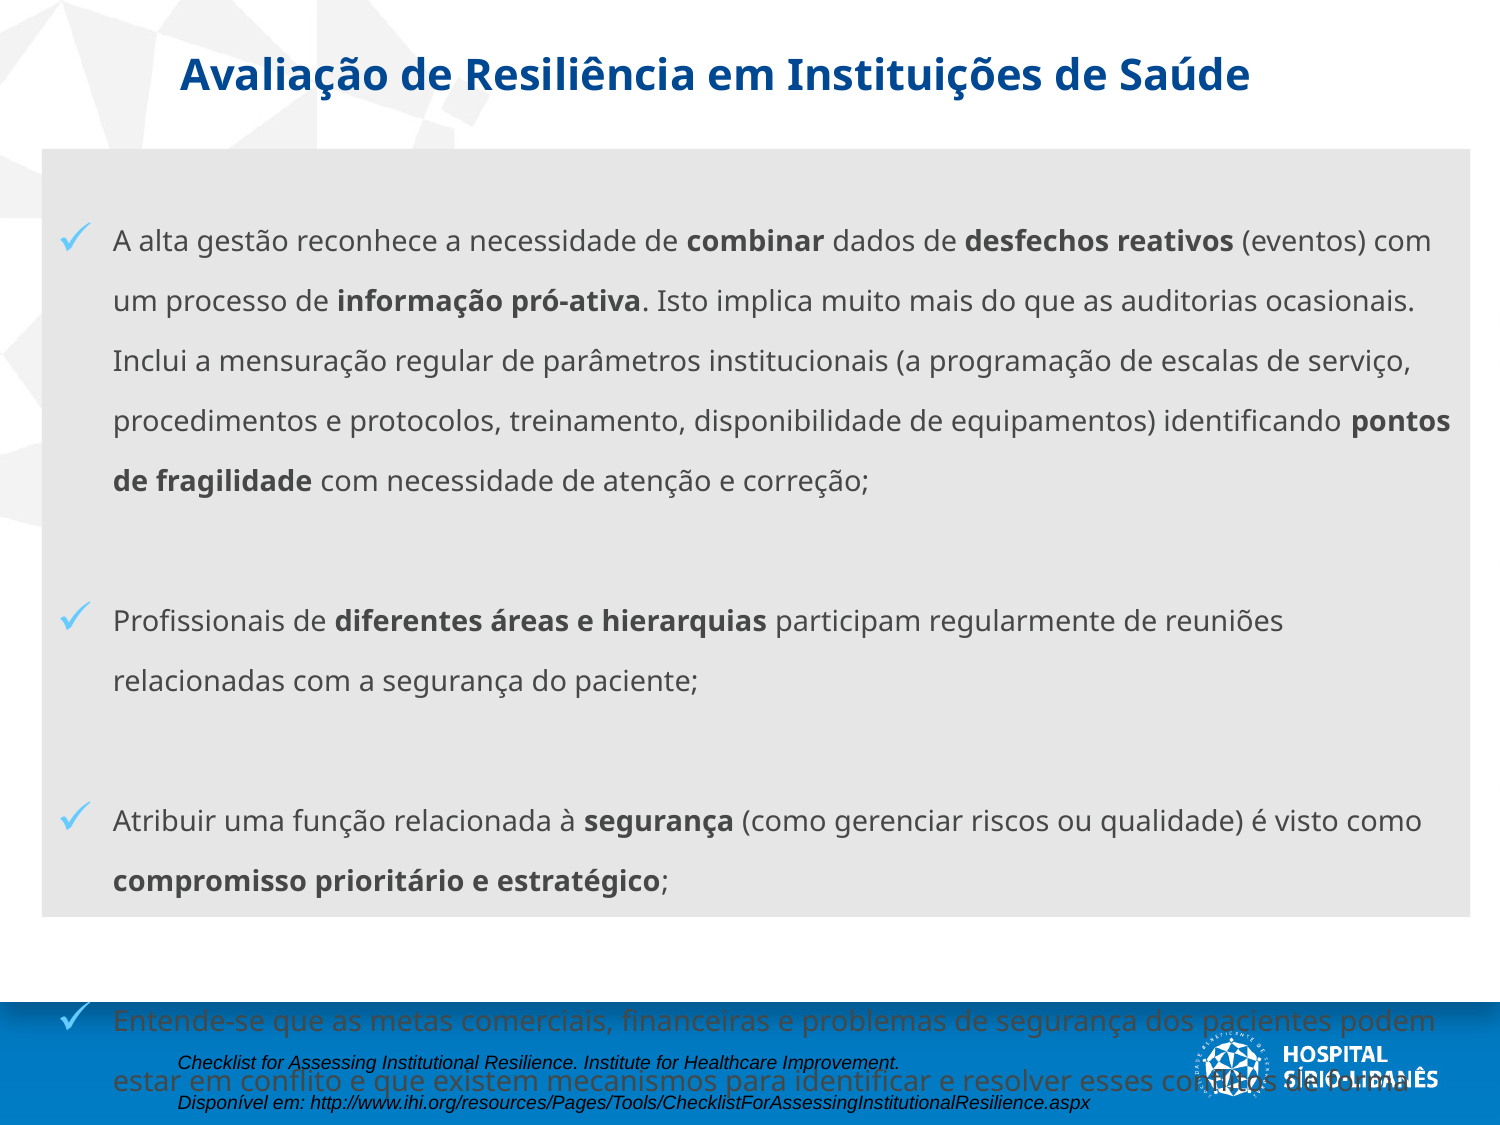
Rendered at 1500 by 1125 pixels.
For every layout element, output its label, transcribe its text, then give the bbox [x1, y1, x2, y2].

picture [0, 0, 1500, 1125]
text_box Checklist for Assessing Institutional Resilience. Institute for Healthcare Improvement. Disponível em: http://www.ihi.org/resources/Pages/Tools/ChecklistForAssessingInstitutionalResilience.aspx [162, 1039, 1107, 1125]
text_box A alta gestão reconhece a necessidade de combinar dados de desfechos reativos (eventos) com um processo de informação pró-ativa. Isto implica muito mais do que as auditorias ocasionais. Inclui a mensuração regular de parâmetros institucionais (a programação de escalas de serviço, procedimentos e protocolos, treinamento, disponibilidade de equipamentos) identificando pontos de fragilidade com necessidade de atenção e correção; Profissionais de diferentes áreas e hierarquias participam regularmente de reuniões relacionadas com a segurança do paciente; Atribuir uma função relacionada à segurança (como gerenciar riscos ou qualidade) é visto como compromisso prioritário e estratégico; Entende-se que as metas comerciais, financeiras e problemas de segurança dos pacientes podem estar em conflito e que existem mecanismos para identificar e resolver esses conflitos de forma eficaz e transparente; [41, 148, 1471, 917]
text_box Avaliação de Resiliência em Instituições de Saúde [41, 31, 1392, 102]
